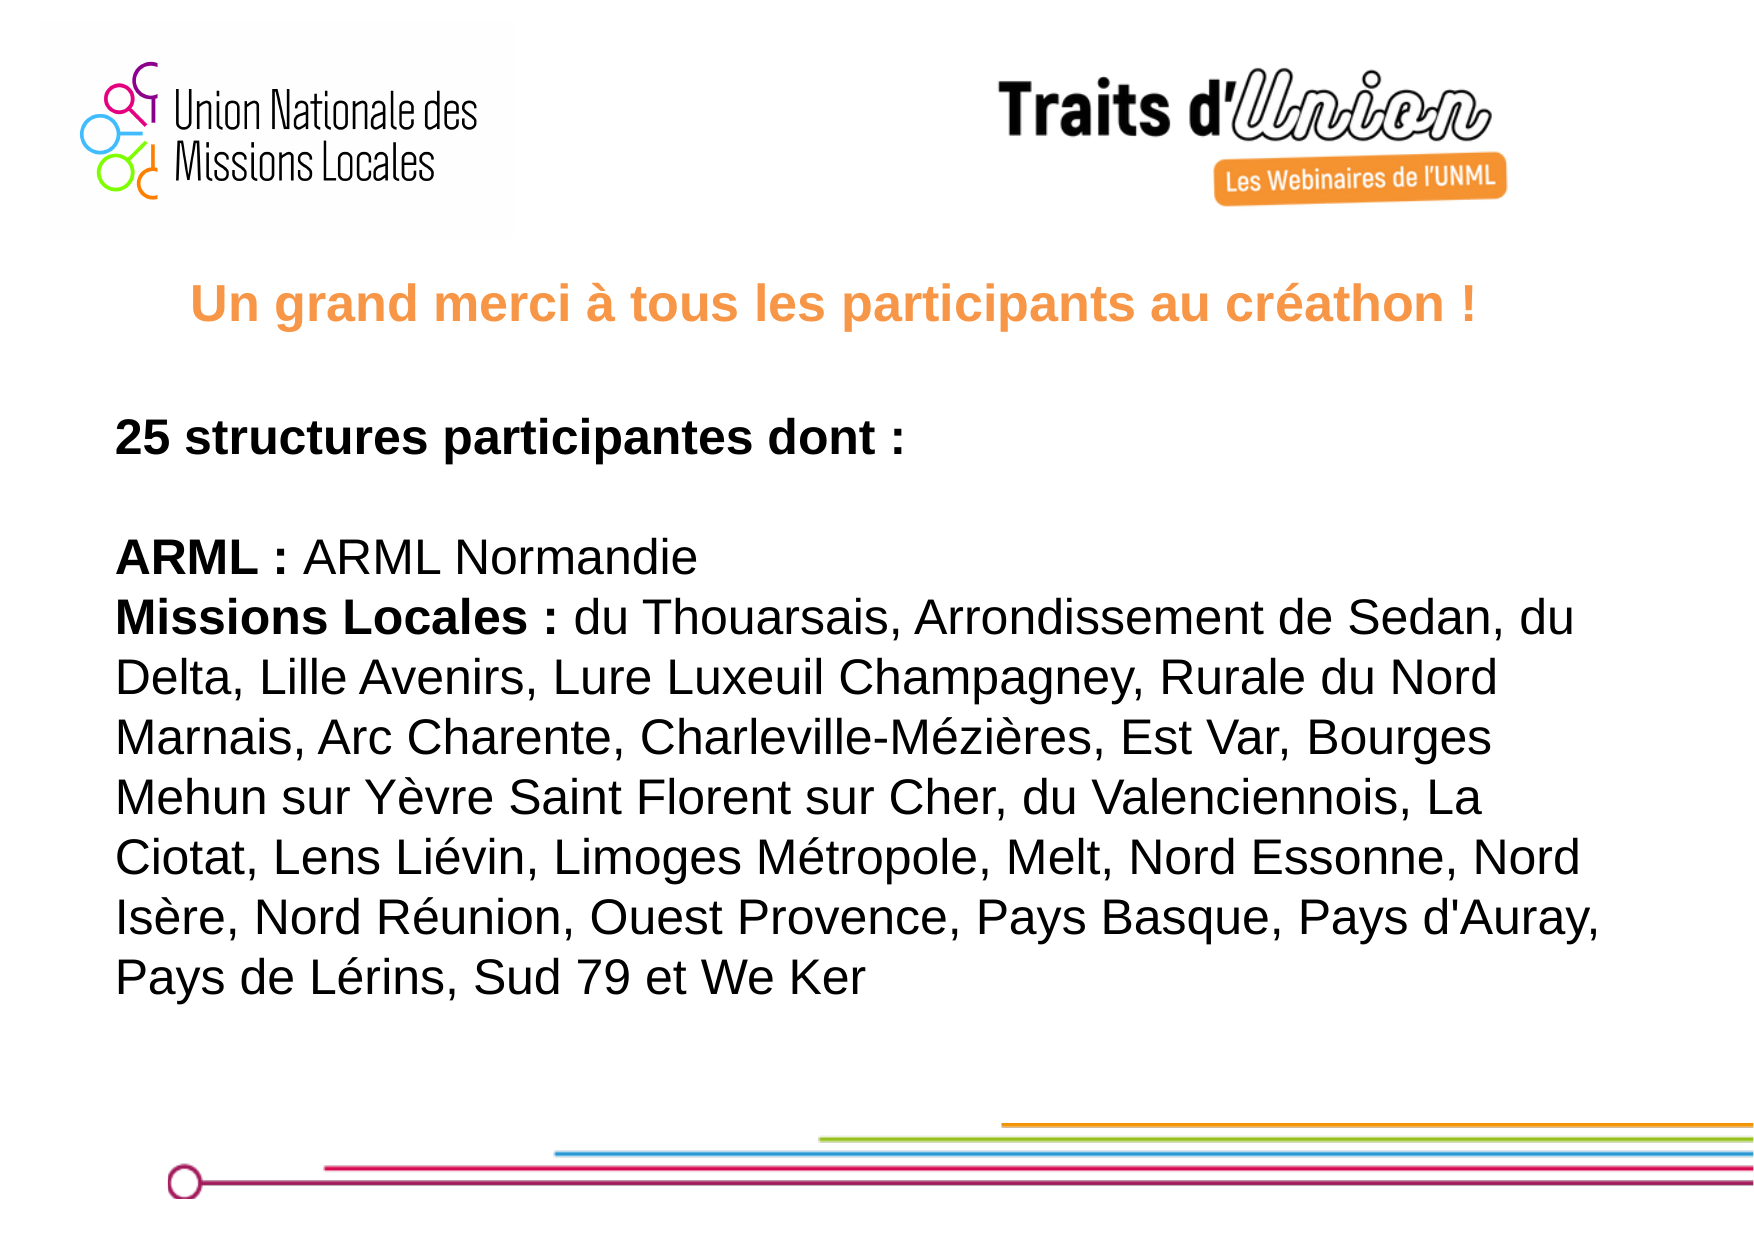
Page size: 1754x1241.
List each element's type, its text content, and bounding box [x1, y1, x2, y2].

text_box Un grand merci à tous les participants au créathon ! [175, 261, 1513, 339]
text_box 25 structures participantes dont : ARML : ARML Normandie Missions Locales : du Thouarsais, Arrondissement de Sedan, du Delta, Lille Avenirs, Lure Luxeuil Champagney, Rurale du Nord Marnais, Arc Charente, Charleville-Mézières, Est Var, Bourges Mehun sur Yèvre Saint Florent sur Cher, du Valenciennois, La Ciotat, Lens Liévin, Limoges Métropole, Melt, Nord Essonne, Nord Isère, Nord Réunion, Ouest Provence, Pays Basque, Pays d'Auray, Pays de Lérins, Sud 79 et We Ker [99, 396, 1654, 1012]
picture [40, 22, 518, 239]
picture [856, 0, 1638, 261]
